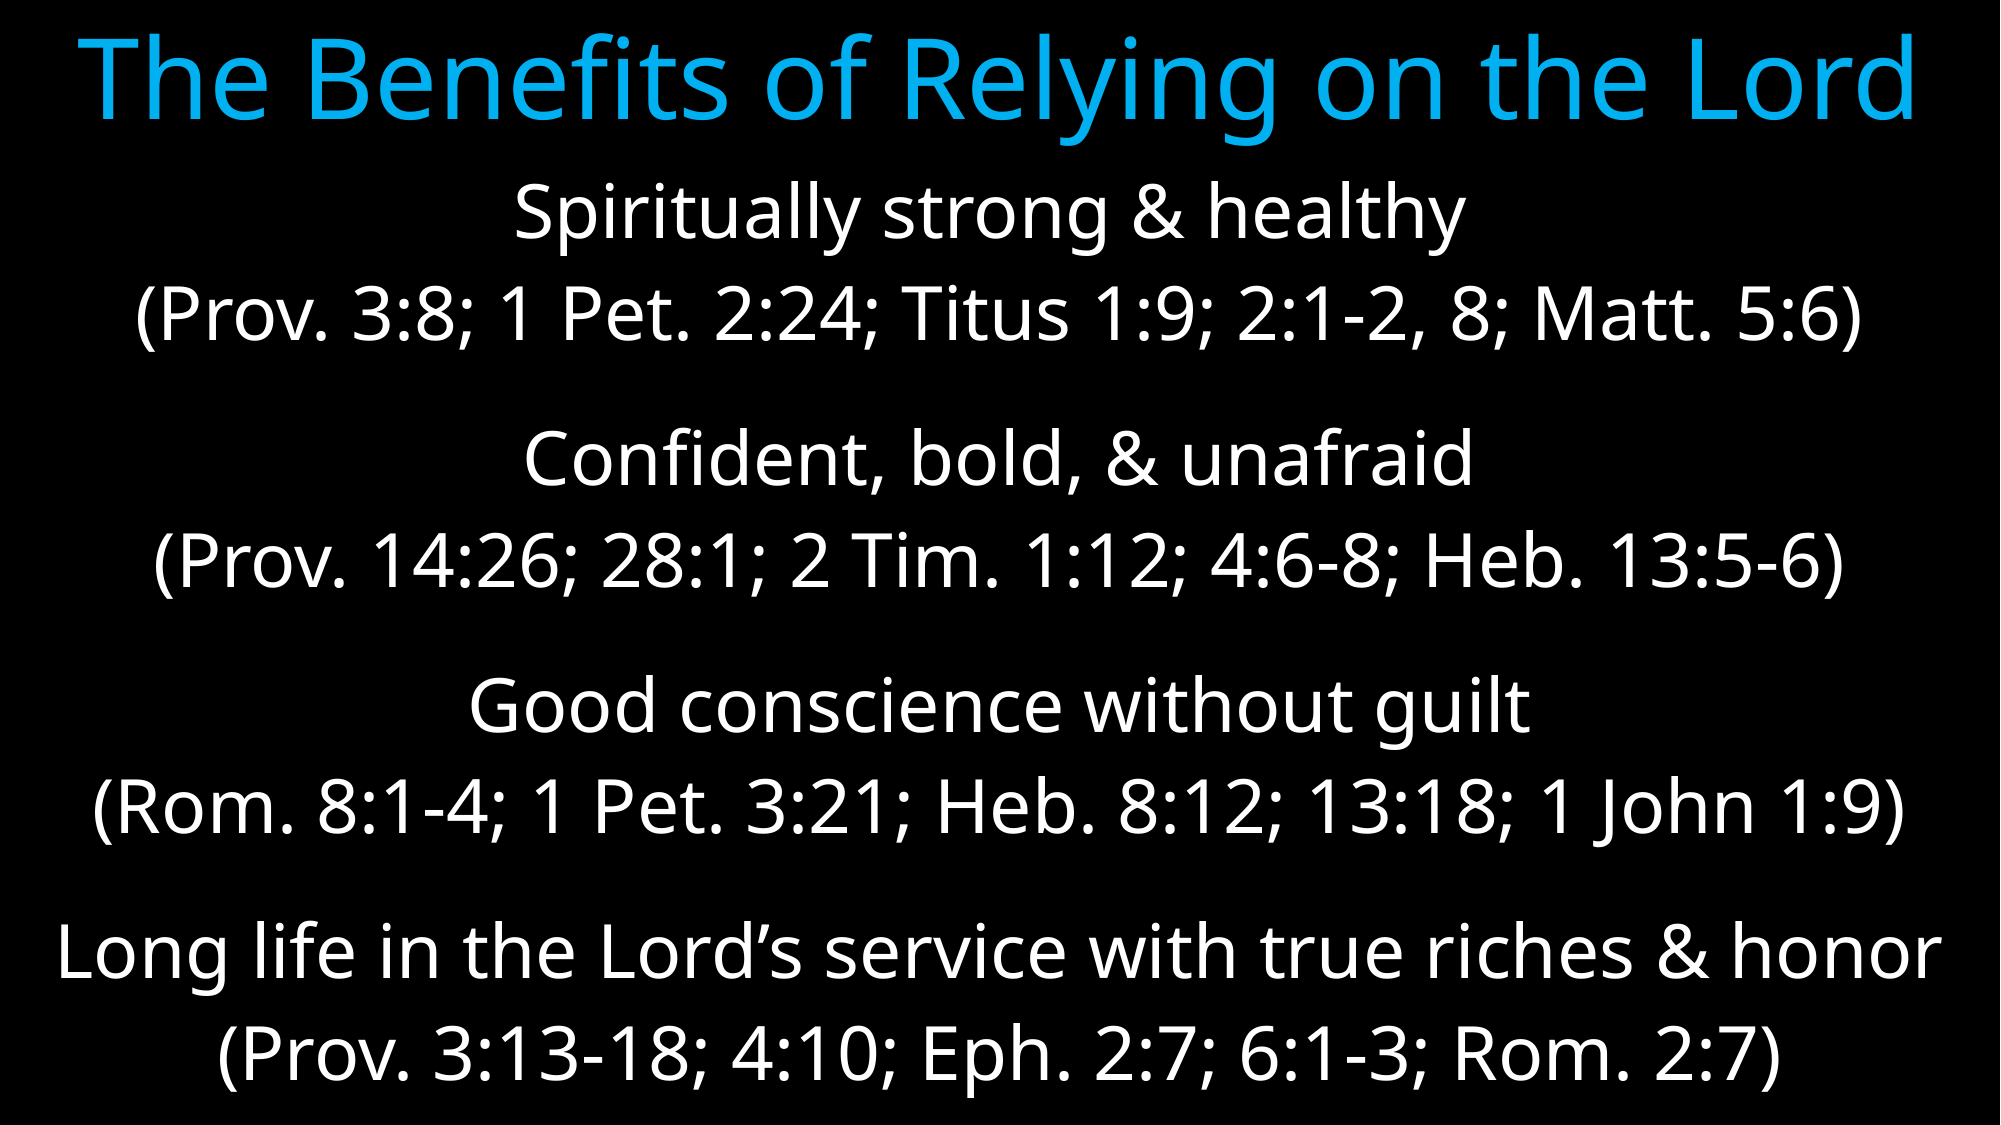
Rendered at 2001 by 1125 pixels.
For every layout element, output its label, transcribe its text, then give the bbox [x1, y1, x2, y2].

title The Benefits of Relying on the Lord [0, 0, 2000, 166]
list Spiritually strong & healthy (Prov. 3:8; 1 Pet. 2:24; Titus 1:9; 2:1-2, 8; Matt. 5:6) Confident, bold, & unafraid (Prov. 14:26; 28:1; 2 Tim. 1:12; 4:6-8; Heb. 13:5-6) Good conscience without guilt (Rom. 8:1-4; 1 Pet. 3:21; Heb. 8:12; 13:18; 1 John 1:9) Long life in the Lord’s service with true riches & honor (Prov. 3:13-18; 4:10; Eph. 2:7; 6:1-3; Rom. 2:7) [0, 166, 2000, 1125]
